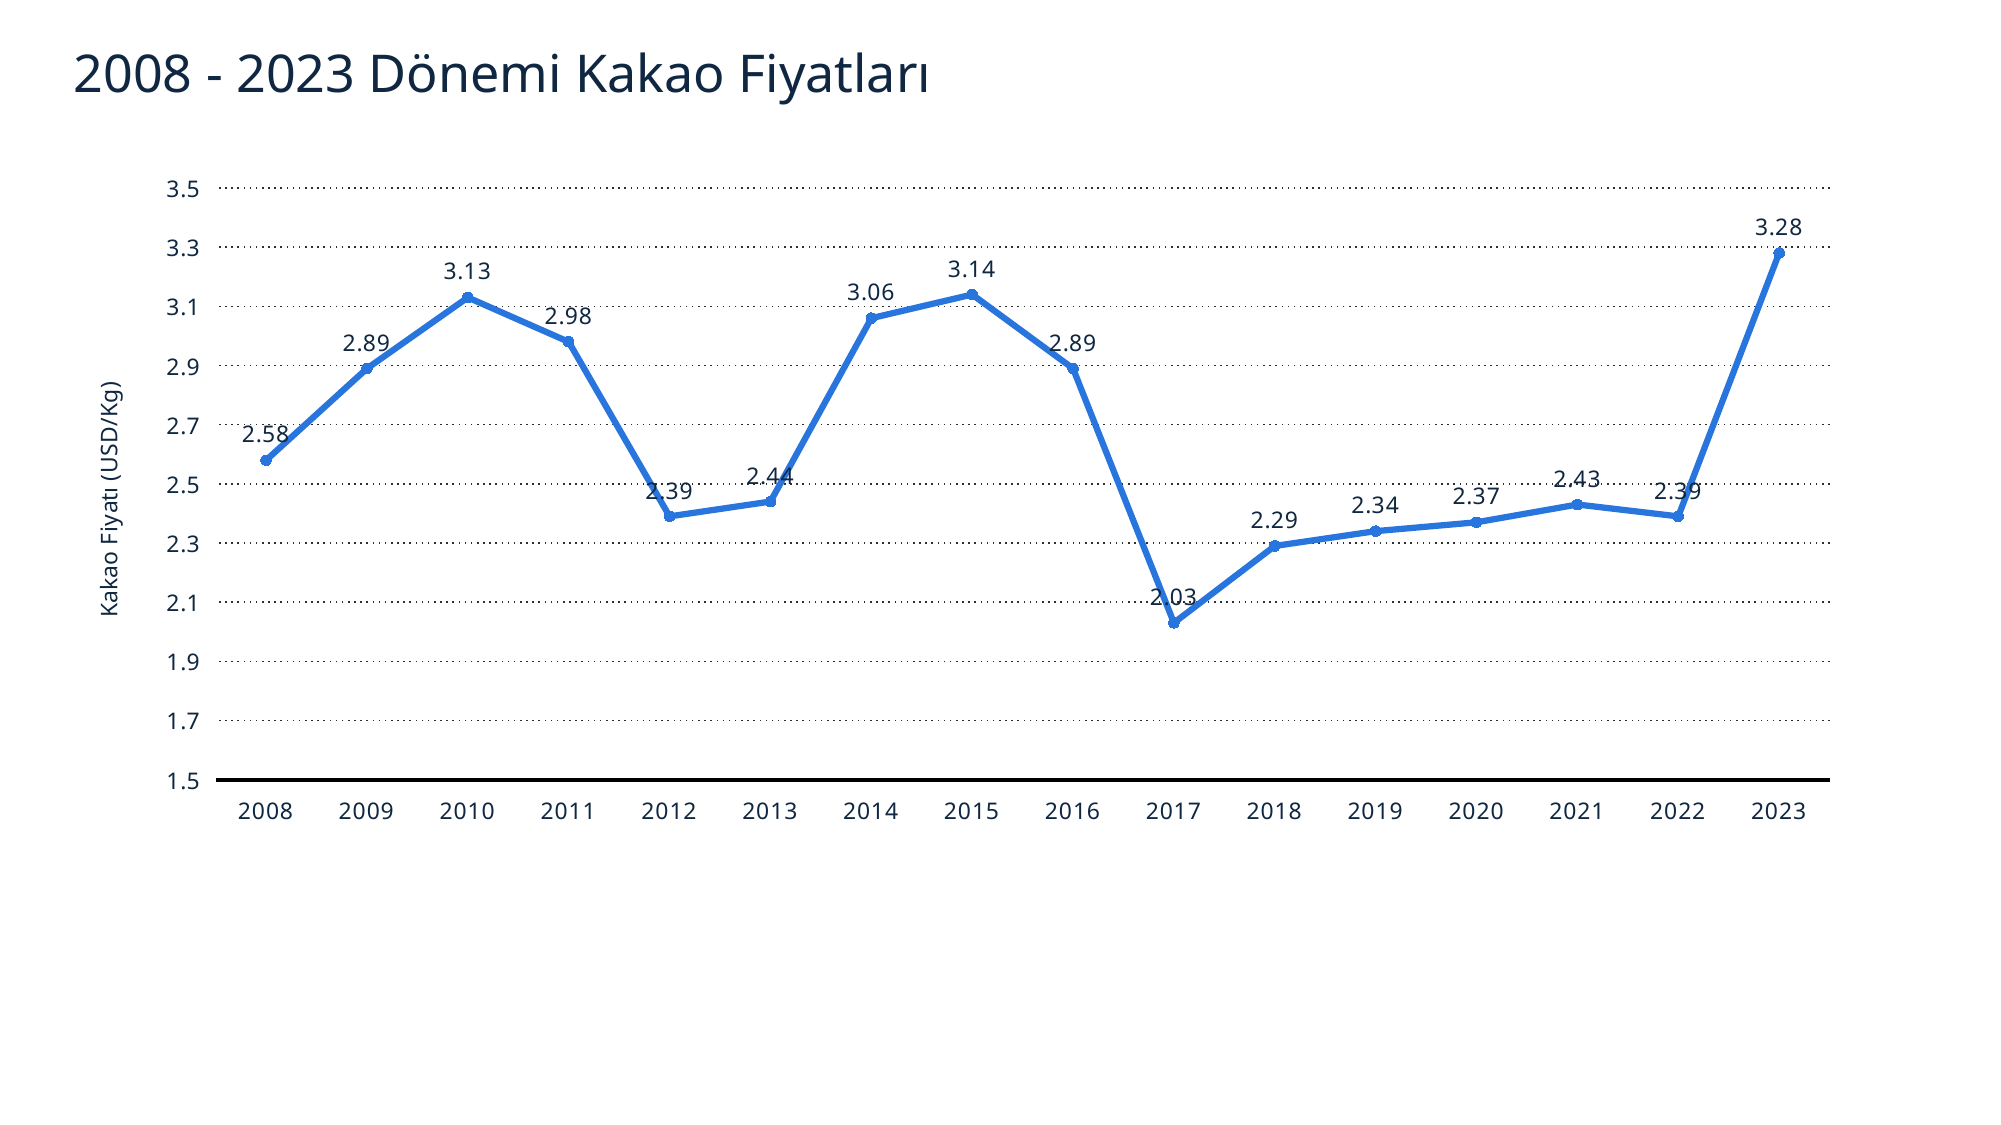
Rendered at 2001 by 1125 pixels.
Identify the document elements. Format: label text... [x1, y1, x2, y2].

text_box 2008 - 2023 Dönemi Kakao Fiyatları [57, 0, 1897, 112]
chart [58, 158, 1867, 840]
